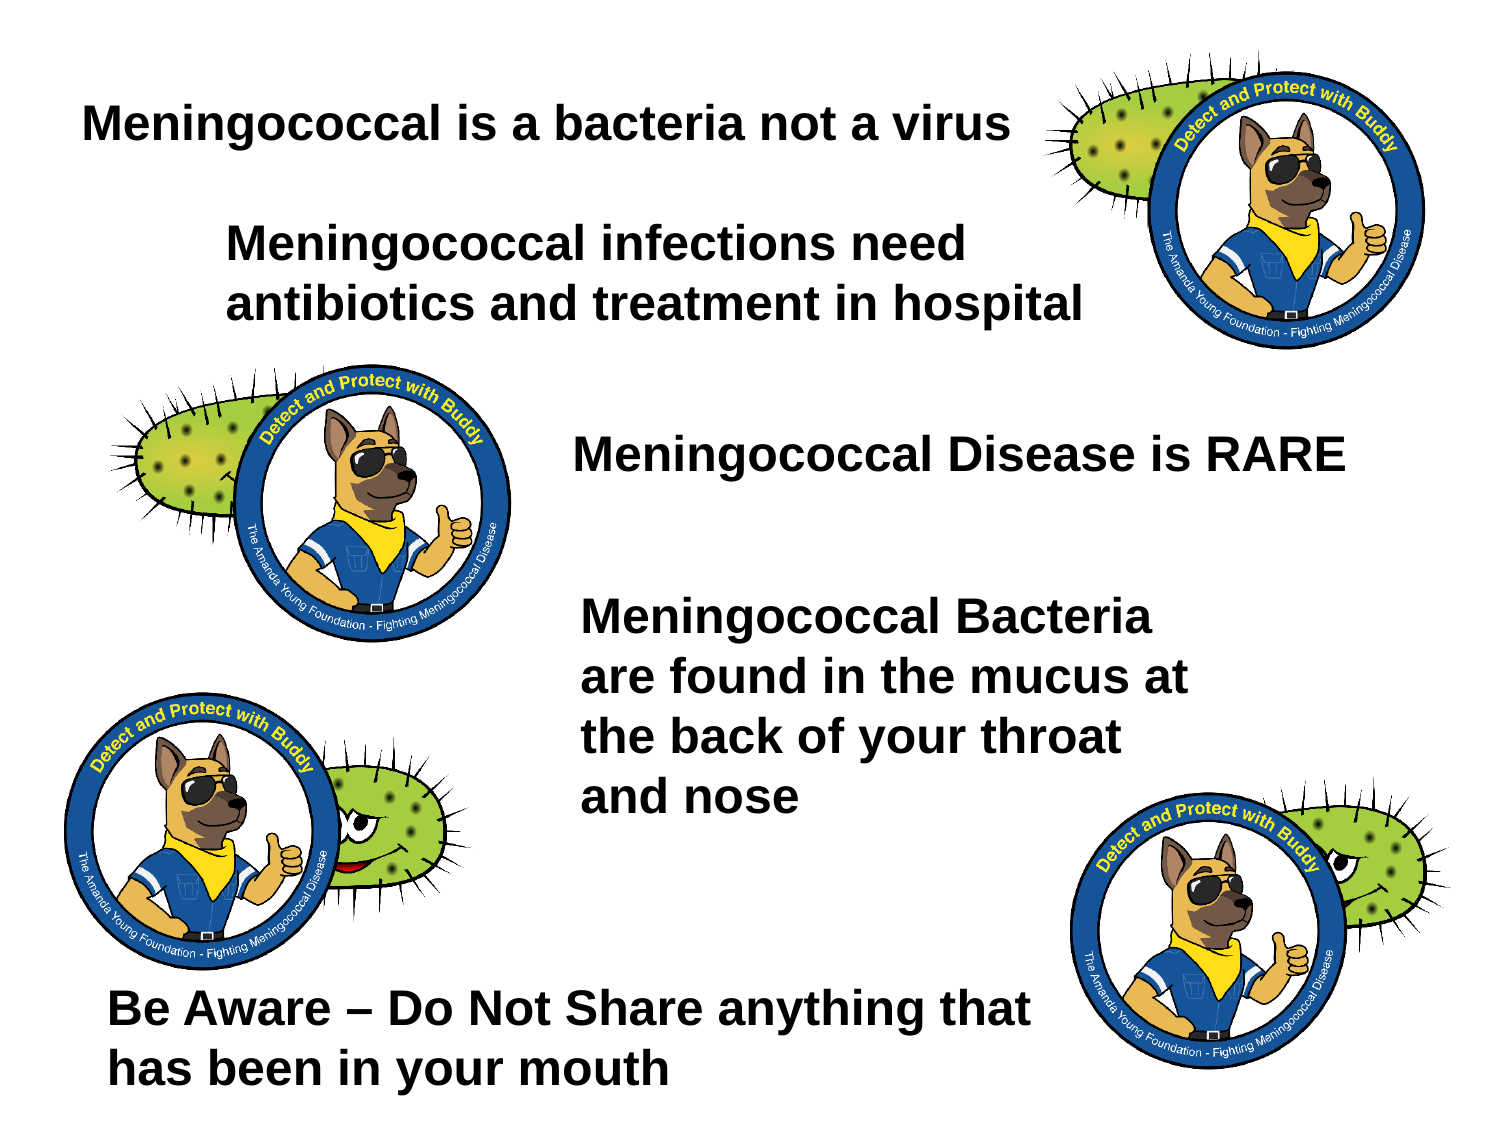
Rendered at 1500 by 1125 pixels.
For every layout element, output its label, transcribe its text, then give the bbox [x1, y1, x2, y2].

text_box Meningococcal Bacteria are found in the mucus at the back of your throat and nose [565, 576, 1212, 831]
picture [54, 683, 473, 979]
text_box Be Aware – Do Not Share anything that has been in your mouth [92, 967, 1065, 1103]
picture [1060, 774, 1453, 1078]
picture [106, 355, 520, 651]
text_box Meningococcal Disease is RARE [557, 413, 1500, 489]
text_box Meningococcal infections need antibiotics and treatment in hospital [210, 202, 1133, 338]
text_box Meningococcal is a bacteria not a virus [66, 82, 1041, 158]
picture [1041, 47, 1434, 358]
